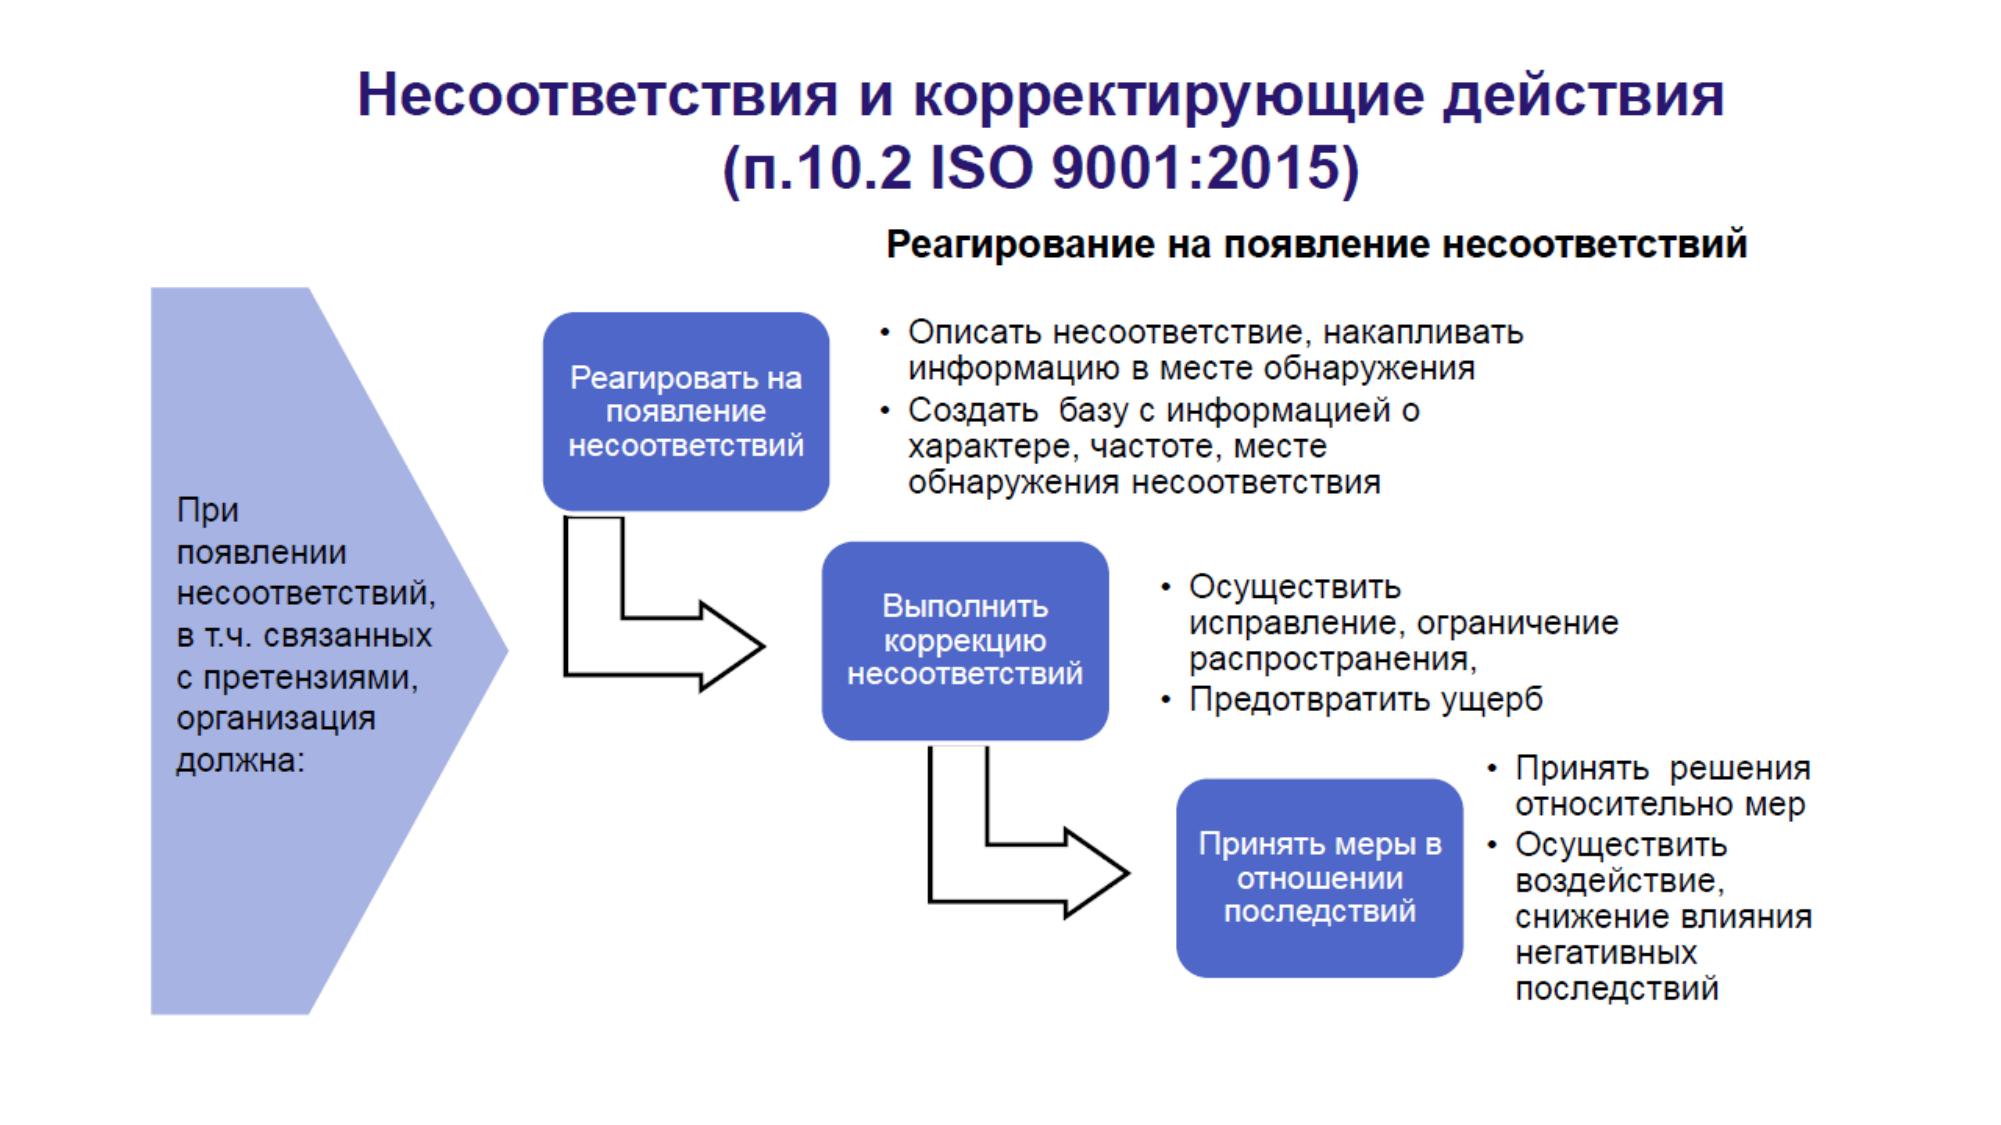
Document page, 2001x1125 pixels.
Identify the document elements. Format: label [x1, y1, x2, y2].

picture [123, 53, 1877, 1072]
